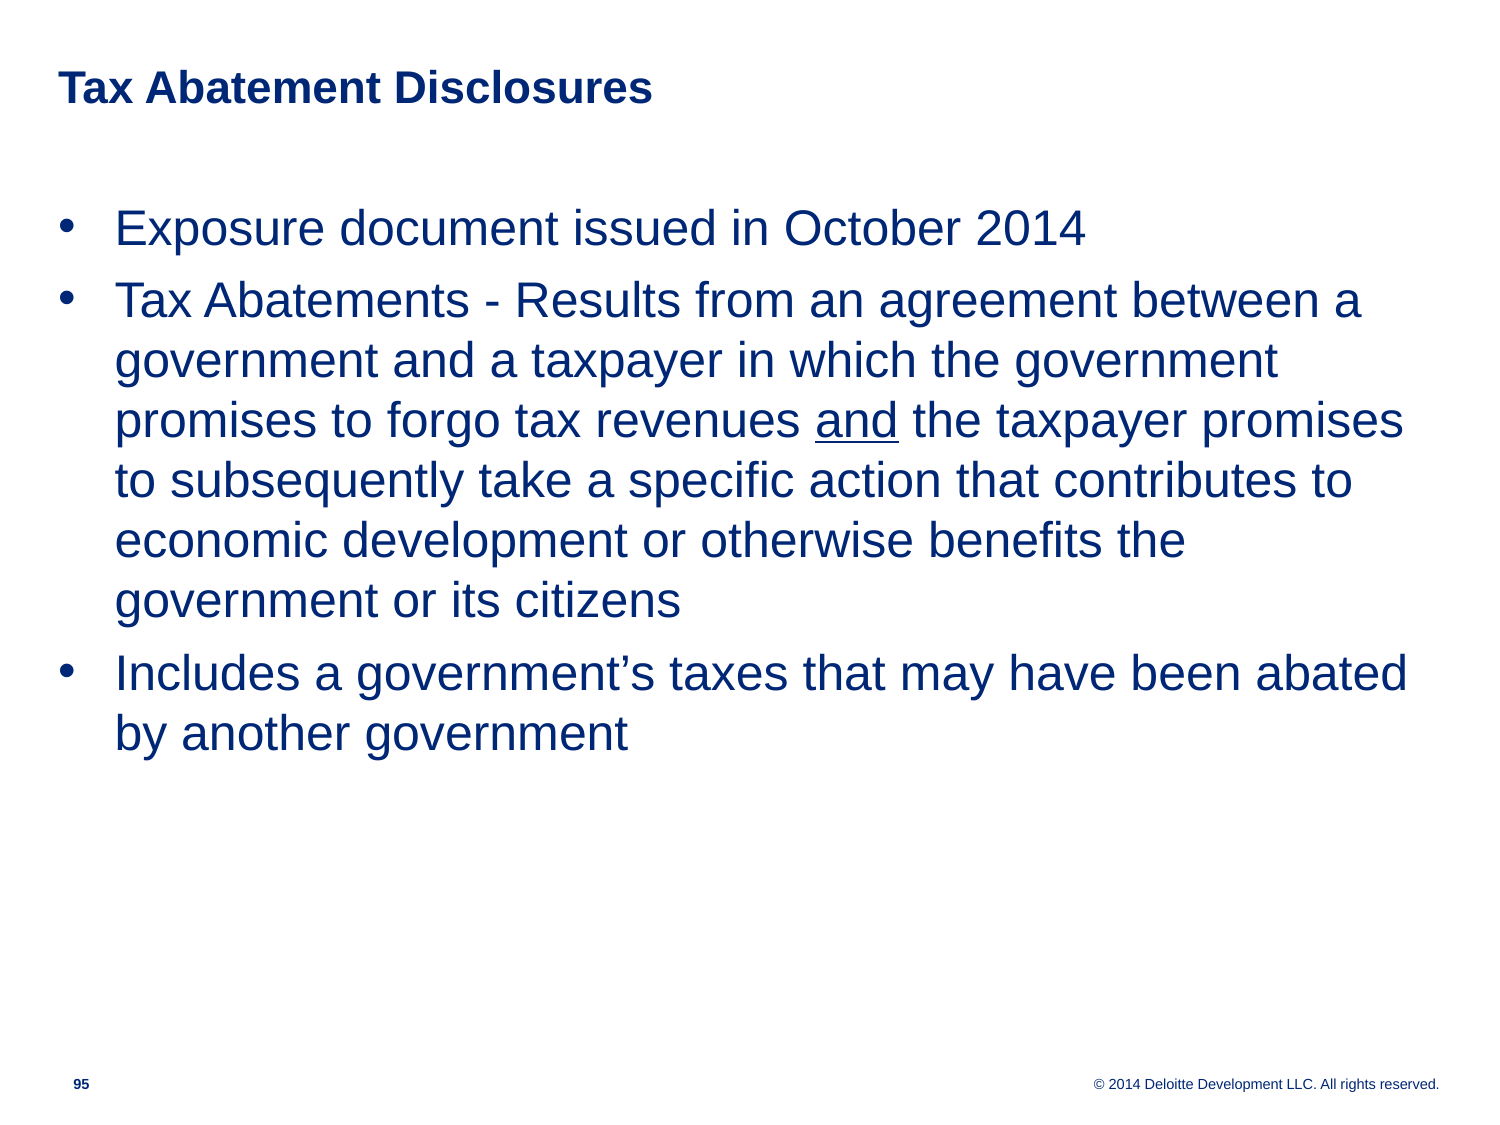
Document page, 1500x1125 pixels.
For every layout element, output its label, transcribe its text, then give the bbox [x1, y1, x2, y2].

title Tax Abatement Disclosures [57, 57, 1441, 162]
list Exposure document issued in October 2014 Tax Abatements - Results from an agreement between a government and a taxpayer in which the government promises to forgo tax revenues and the taxpayer promises to subsequently take a specific action that contributes to economic development or otherwise benefits the government or its citizens Includes a government’s taxes that may have been abated by another government [57, 195, 1441, 1052]
slide_number 94 [58, 1075, 105, 1099]
